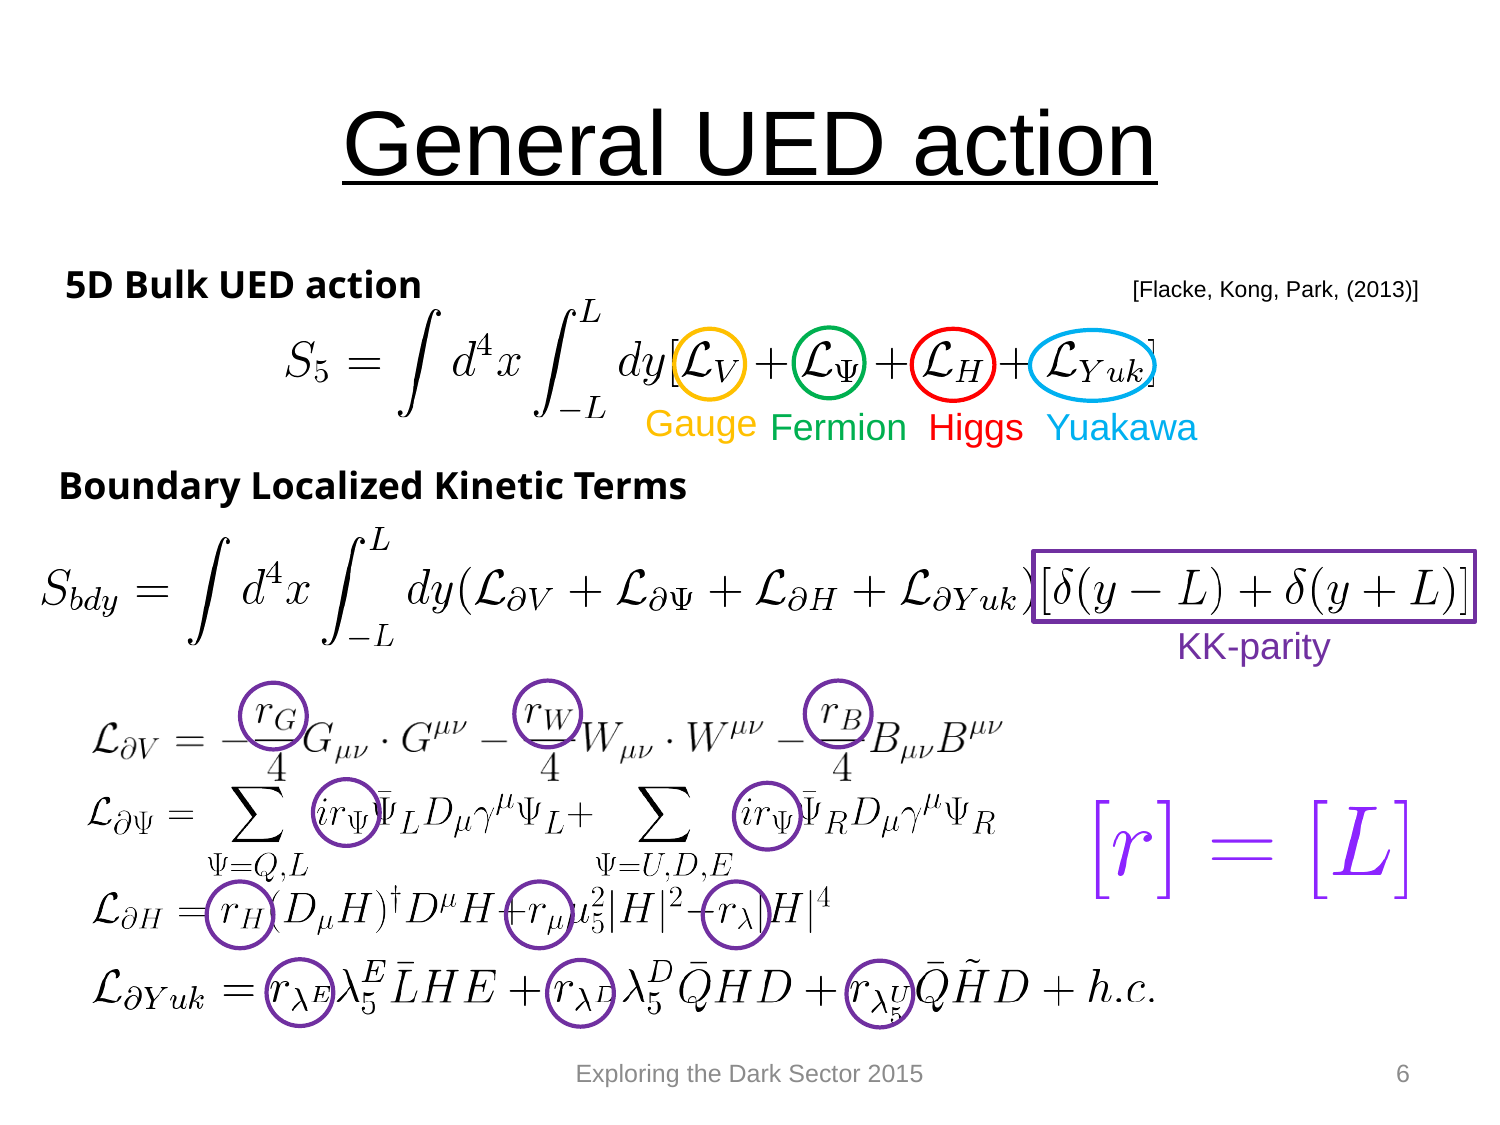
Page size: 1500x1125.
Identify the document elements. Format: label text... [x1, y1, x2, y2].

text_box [285, 299, 1215, 457]
text_box 5D Bulk UED action [50, 253, 438, 314]
text_box [240, 680, 306, 702]
text_box [1470, 549, 1477, 624]
text_box [218, 943, 262, 951]
text_box [804, 678, 872, 702]
text_box Boundary Localized Kinetic Terms [43, 454, 703, 515]
text_box [517, 943, 561, 951]
picture [1095, 800, 1407, 899]
text_box KK-parity [1162, 654, 1347, 675]
text_box [Flacke, Kong, Park, (2013)] [1117, 267, 1435, 310]
picture [92, 884, 830, 935]
footer Exploring the Dark Sector 2015 [512, 1042, 988, 1103]
picture [92, 703, 1003, 782]
picture [86, 786, 995, 882]
picture [41, 526, 1466, 646]
title General UED action [75, 45, 1425, 233]
text_box [714, 943, 758, 951]
picture [92, 958, 1154, 1024]
text_box [514, 678, 582, 702]
slide_number 6 [1074, 1042, 1425, 1103]
